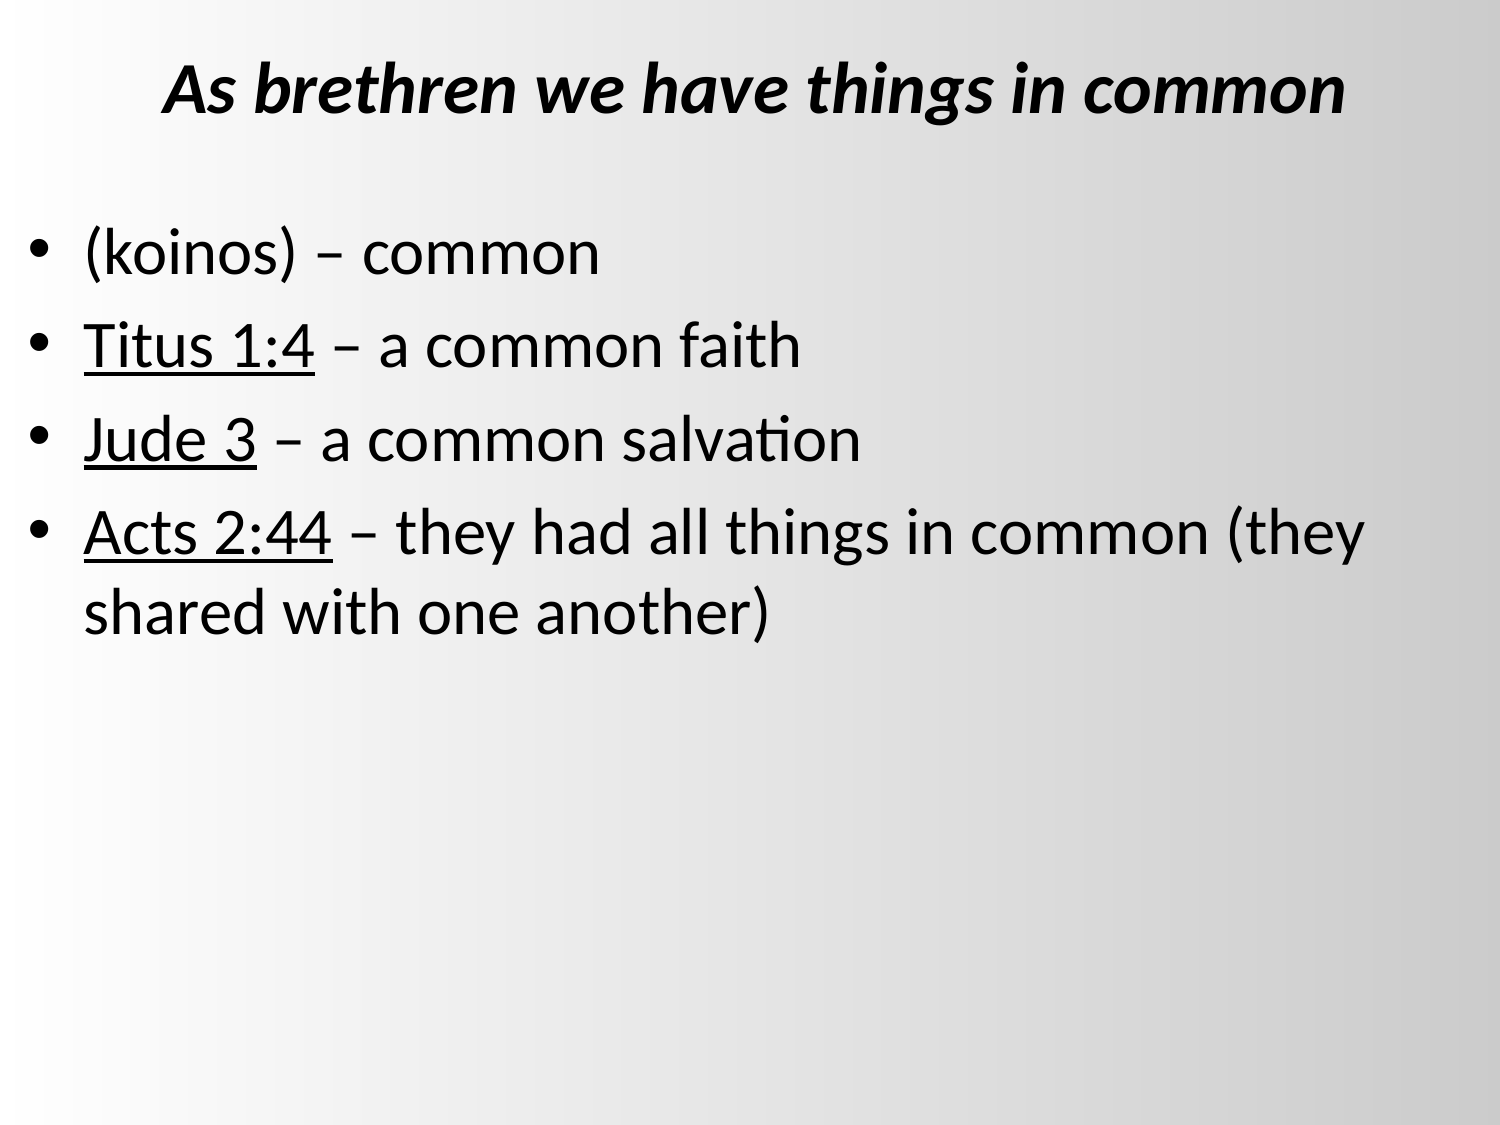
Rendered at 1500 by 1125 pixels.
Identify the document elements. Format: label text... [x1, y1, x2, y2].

list (koinos) – common Titus 1:4 – a common faith Jude 3 – a common salvation Acts 2:44 – they had all things in common (they shared with one another) [12, 200, 1488, 1063]
title As brethren we have things in common [12, 5, 1500, 163]
